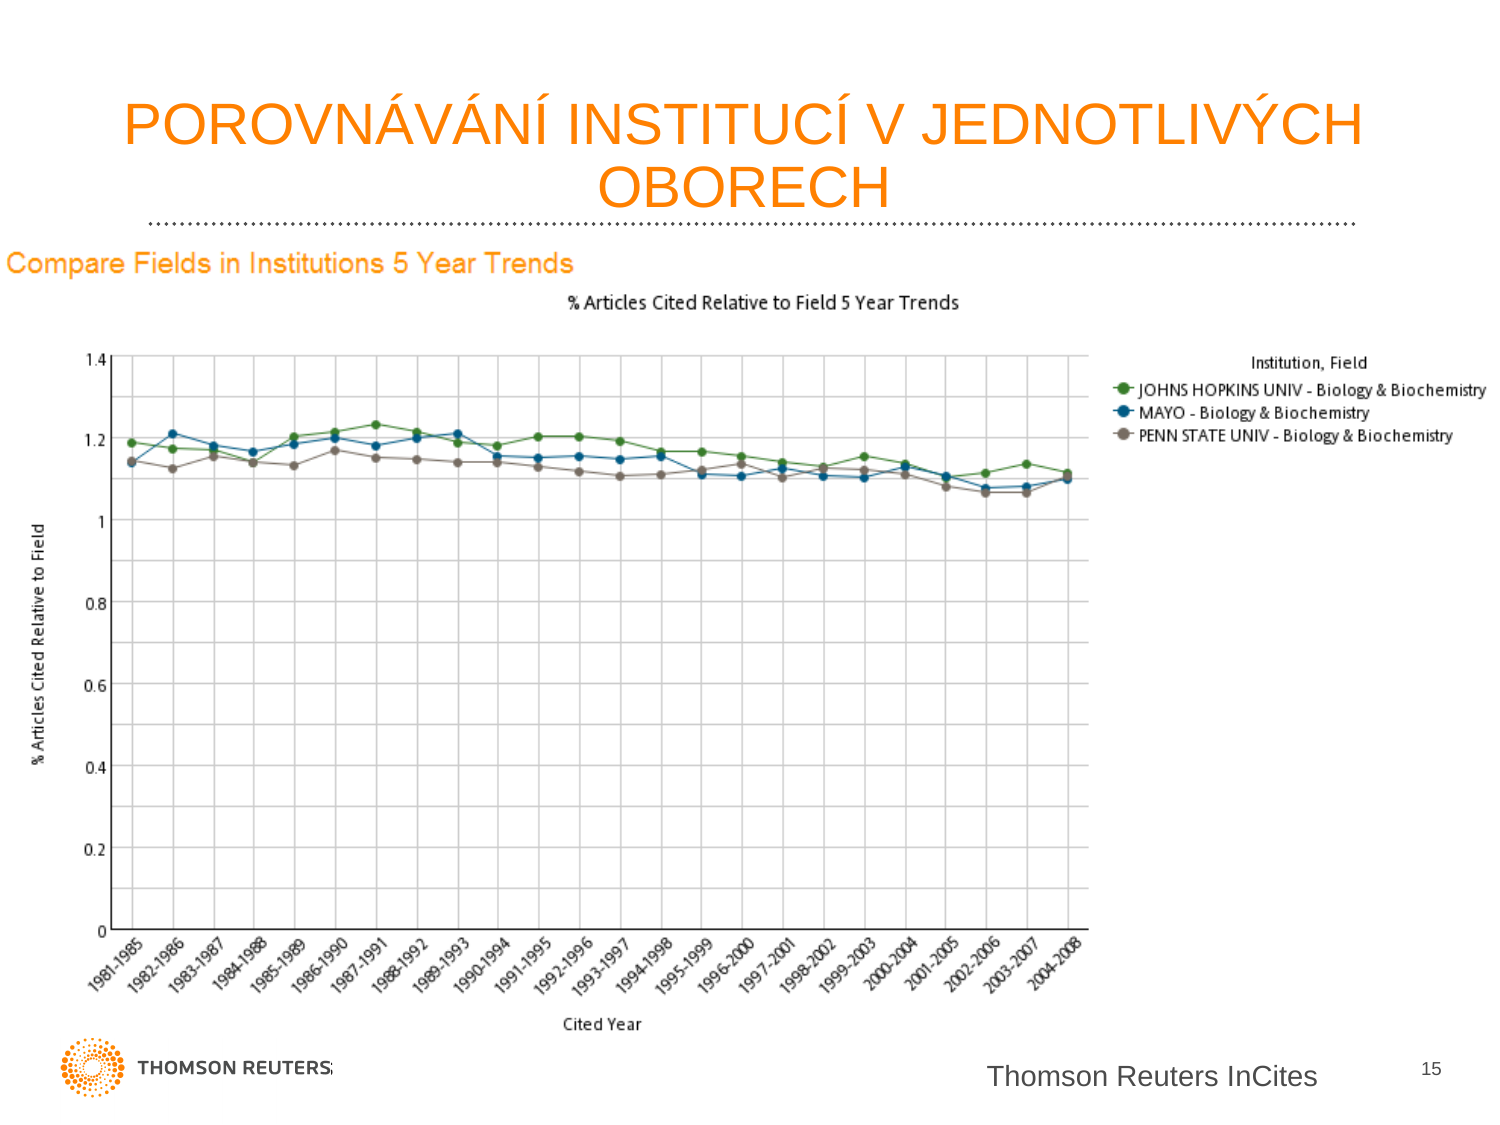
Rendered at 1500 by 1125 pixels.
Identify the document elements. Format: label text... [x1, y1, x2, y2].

picture [0, 242, 1500, 1125]
title POROVNÁVÁNÍ INSTITUCÍ V JEDNOTLIVÝCH OBORECH [116, 82, 1373, 221]
text_box Thomson Reuters InCites [971, 1049, 1468, 1100]
